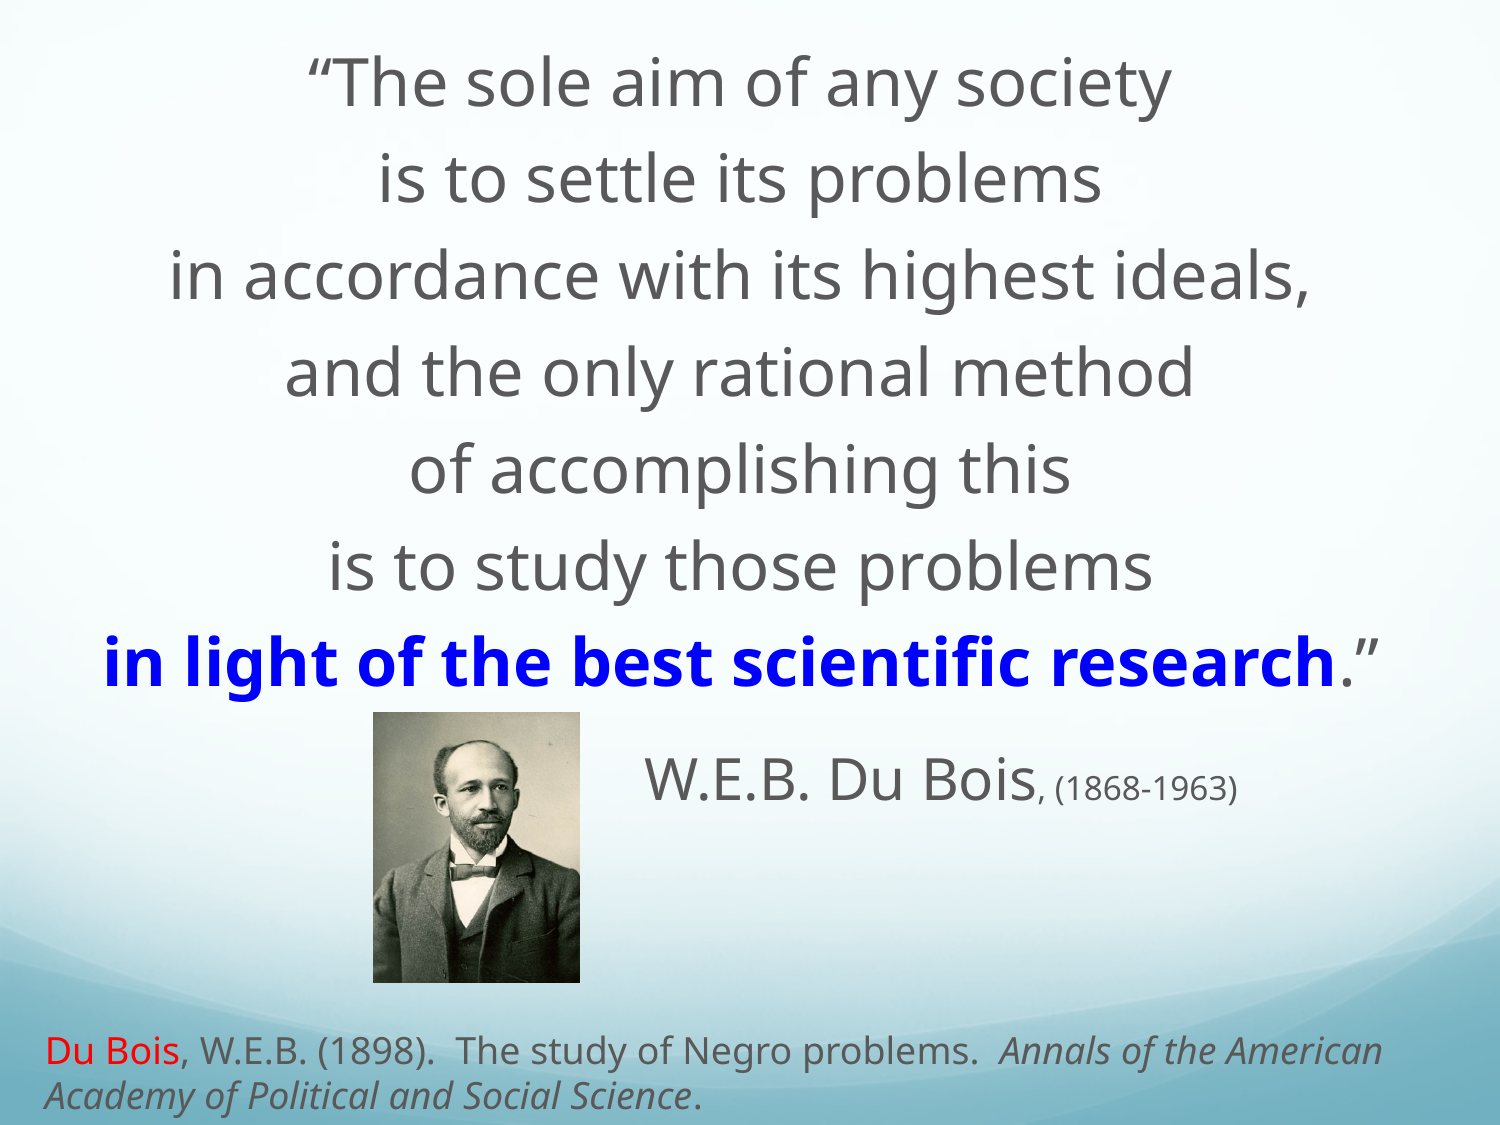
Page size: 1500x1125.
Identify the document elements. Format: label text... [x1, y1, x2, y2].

list “The sole aim of any society is to settle its problems in accordance with its highest ideals, and the only rational method of accomplishing this is to study those problems in light of the best scientific research.” W.E.B. Du Bois, (1868-1963) Du Bois, W.E.B. (1898). The study of Negro problems. Annals of the American Academy of Political and Social Science. [29, 32, 1471, 1125]
picture [230, 712, 723, 984]
